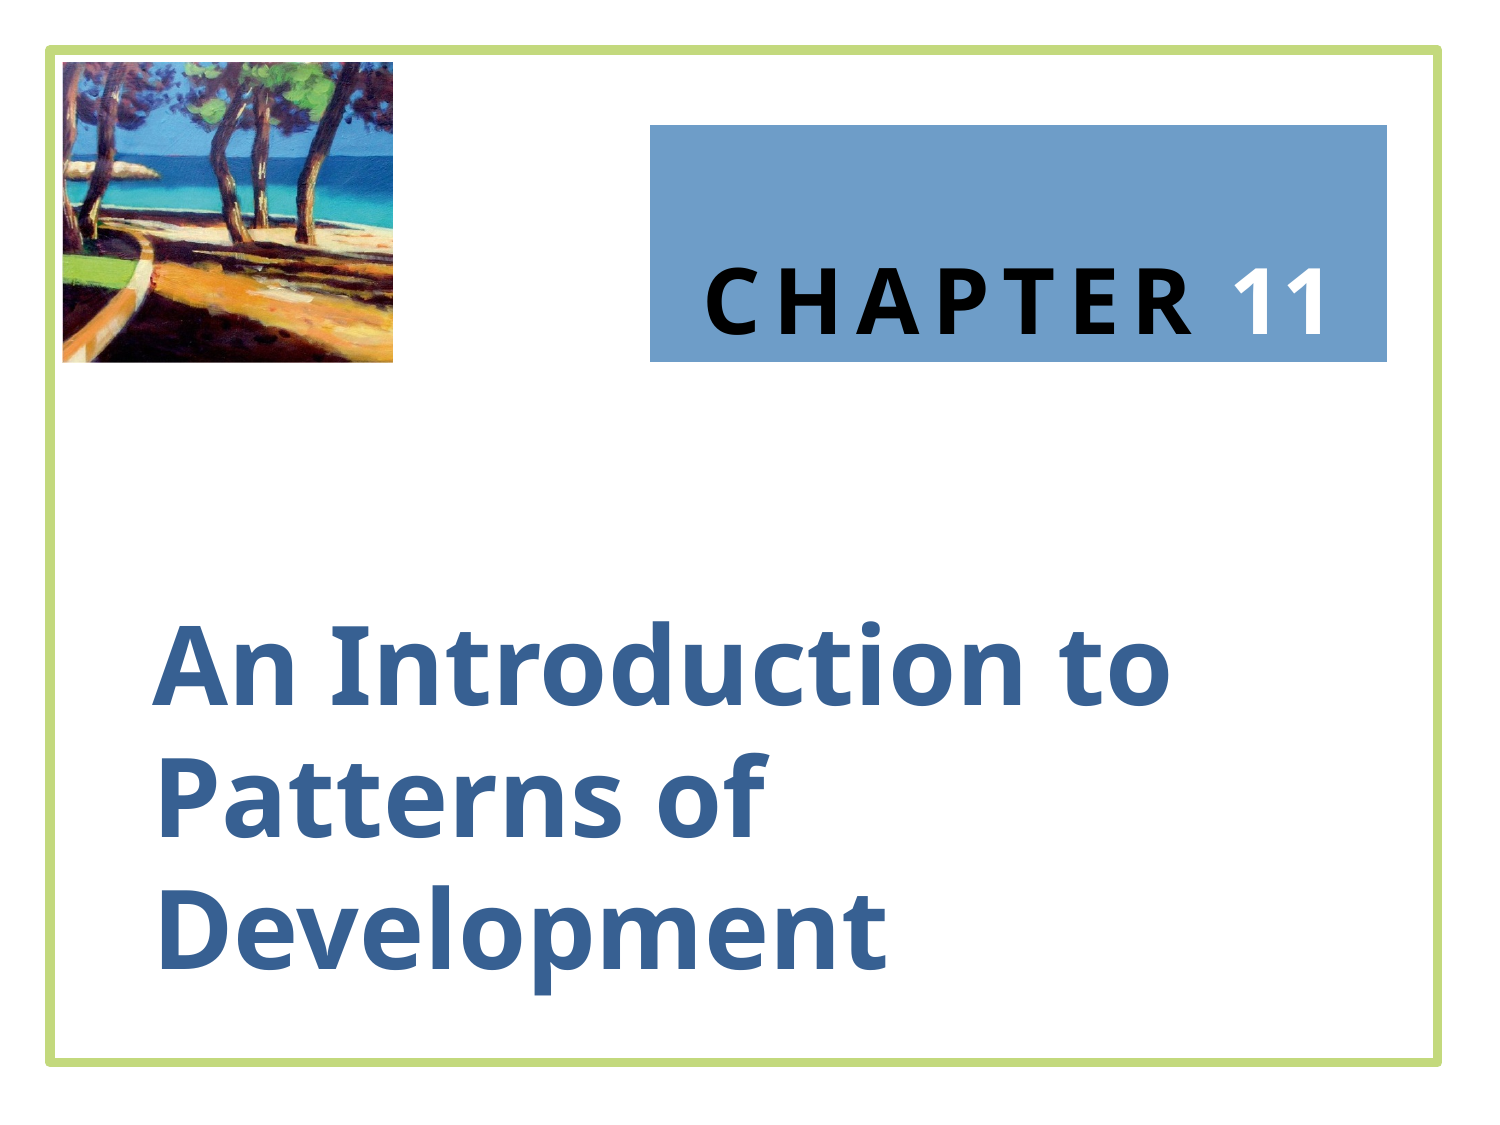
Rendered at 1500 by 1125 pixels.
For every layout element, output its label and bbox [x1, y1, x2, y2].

text_box [48, 48, 1440, 1065]
picture [62, 62, 393, 363]
